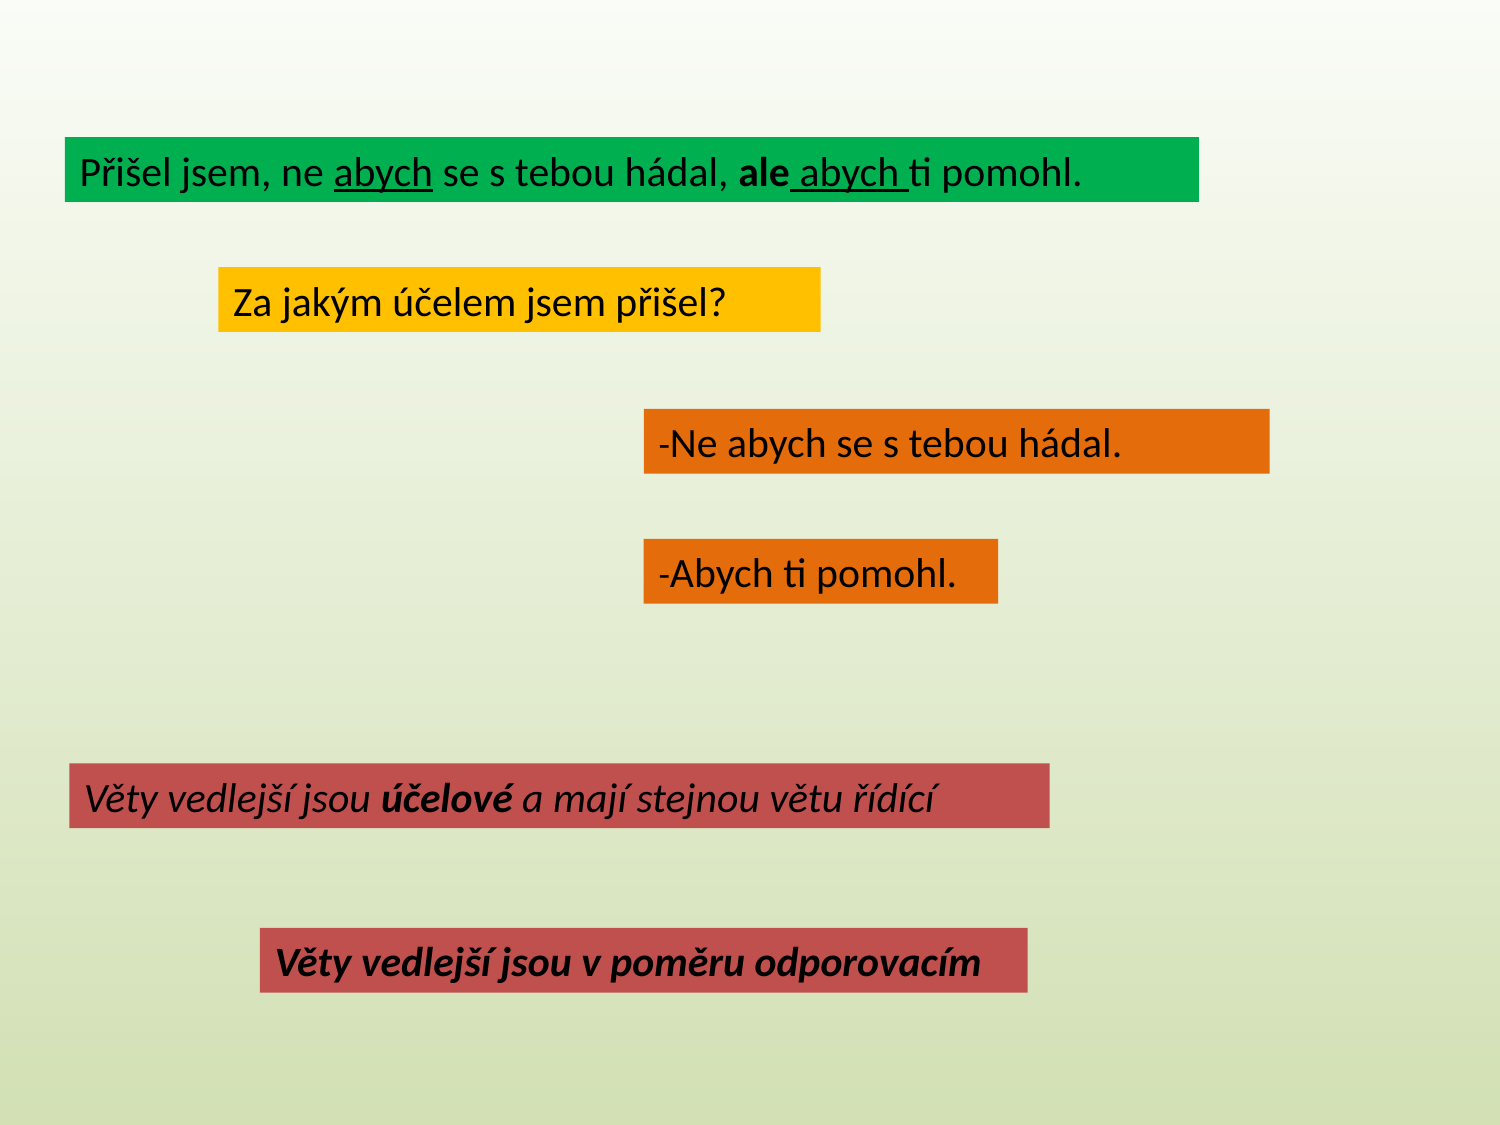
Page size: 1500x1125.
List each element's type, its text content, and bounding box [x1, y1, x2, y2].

text_box -Abych ti pomohl. [643, 538, 999, 604]
text_box Za jakým účelem jsem přišel? [218, 267, 821, 332]
text_box Věty vedlejší jsou v poměru odporovacím [259, 927, 1028, 993]
text_box -Ne abych se s tebou hádal. [643, 408, 1270, 474]
text_box Věty vedlejší jsou účelové a mají stejnou větu řídící [69, 763, 1050, 829]
text_box Přišel jsem, ne abych se s tebou hádal, ale abych ti pomohl. [64, 137, 1199, 202]
